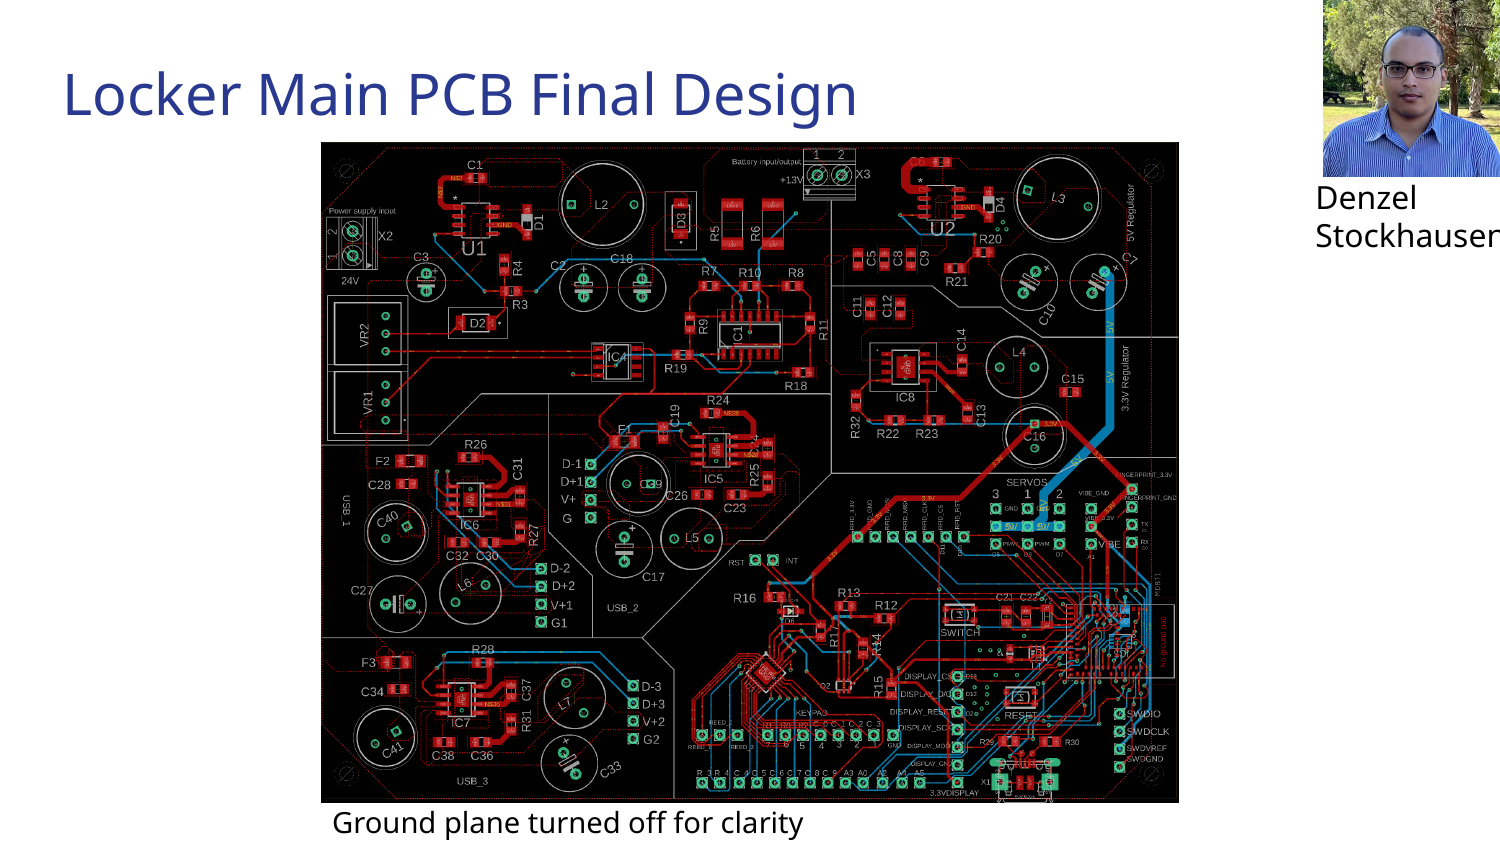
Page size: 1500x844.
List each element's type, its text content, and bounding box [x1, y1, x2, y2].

text_box Denzel Stockhausen [1300, 162, 1500, 308]
picture [1323, 0, 1500, 177]
picture [321, 142, 1179, 803]
title Locker Main PCB Final Design [47, 42, 904, 143]
text_box Ground plane turned off for clarity [317, 789, 1272, 844]
